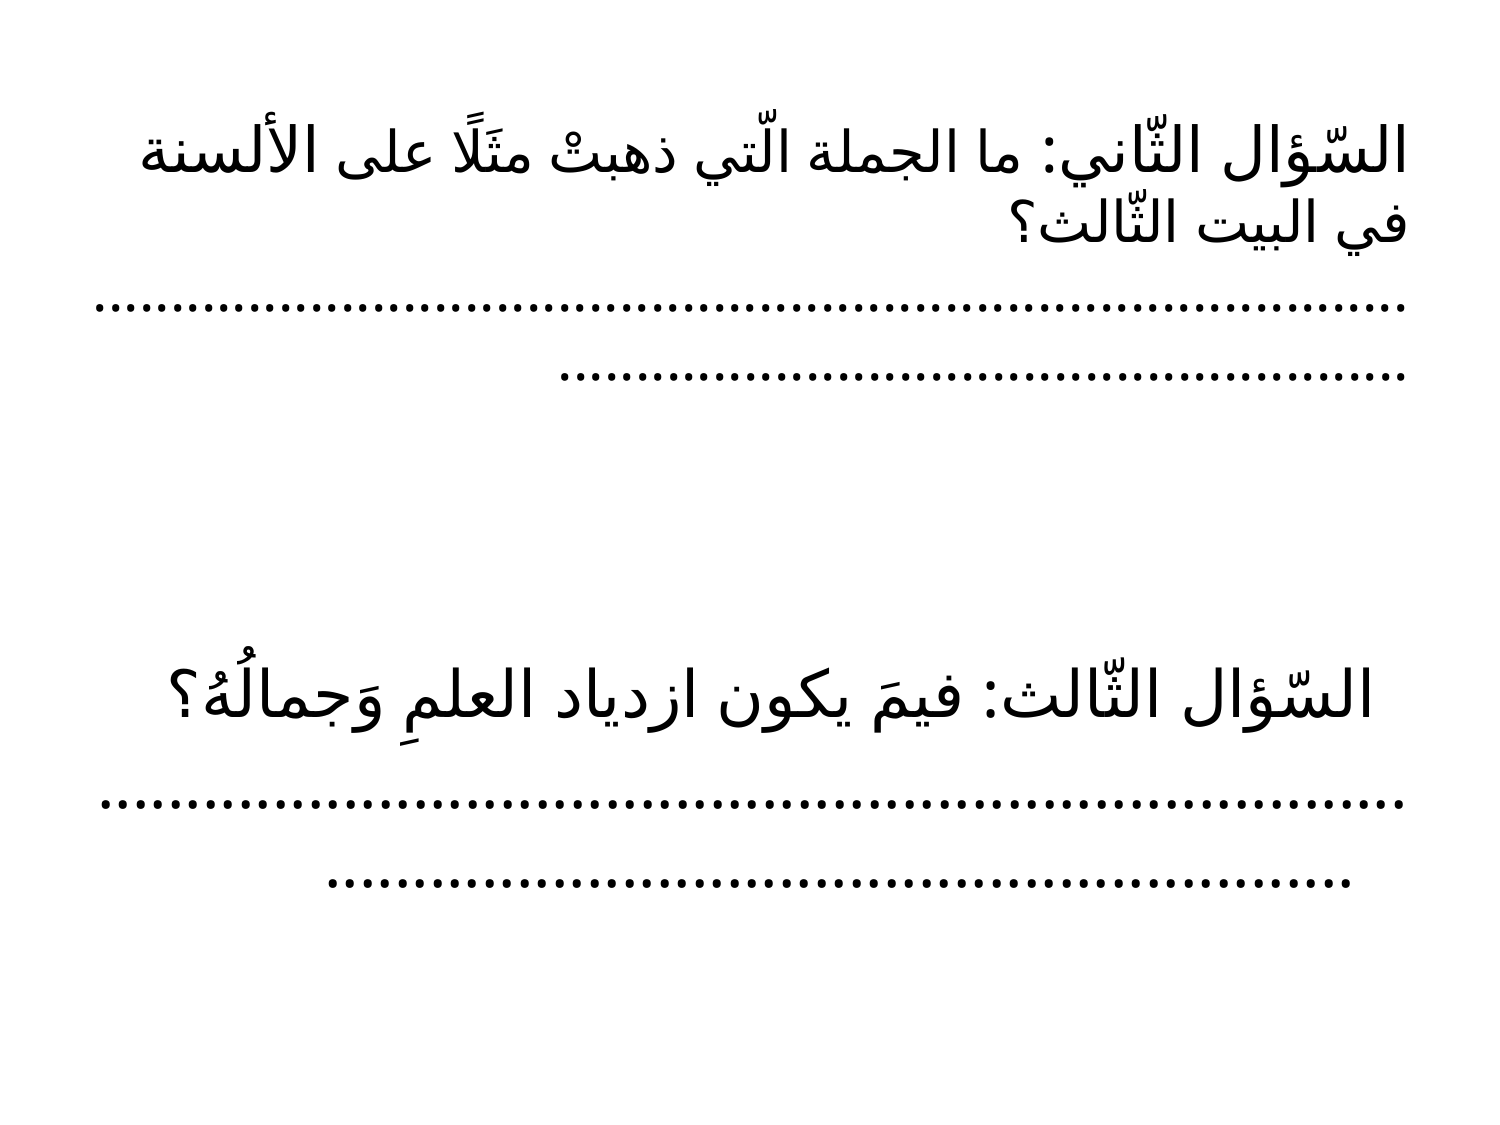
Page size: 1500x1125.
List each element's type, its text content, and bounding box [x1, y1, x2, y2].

list السّؤال الثّالث: فيمَ يكون ازدياد العلمِ وَجمالُهُ؟ ...................................................................................................................................... [75, 562, 1425, 1005]
title السّؤال الثّاني: ما الجملة الّتي ذهبتْ مثَلًا على الألسنة في البيت الثّالث؟ ............................................................................................................................................ [75, 66, 1425, 504]
